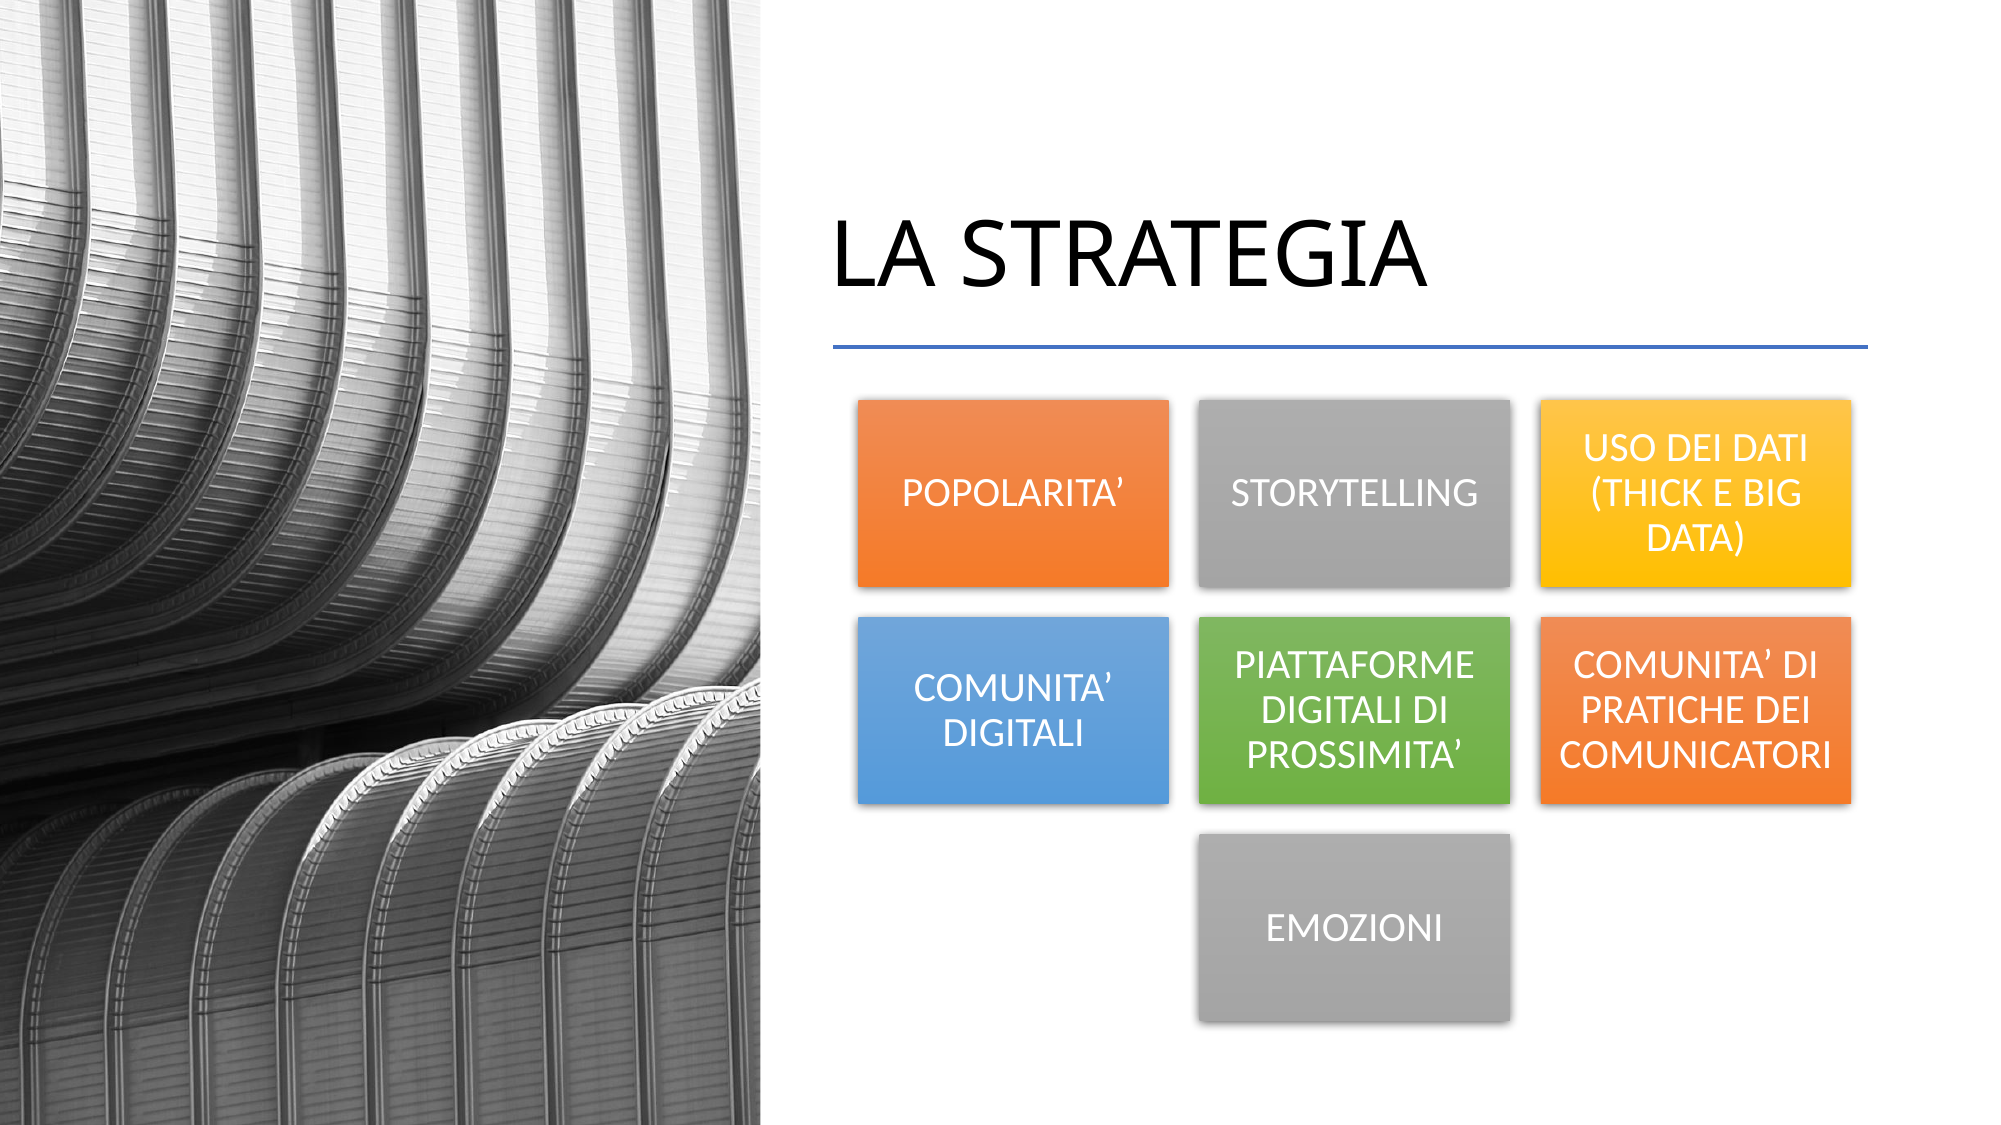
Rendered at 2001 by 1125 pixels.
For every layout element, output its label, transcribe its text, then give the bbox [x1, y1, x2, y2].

picture [0, 0, 761, 1125]
title LA STRATEGIA [814, 103, 1895, 315]
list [814, 399, 1895, 1021]
